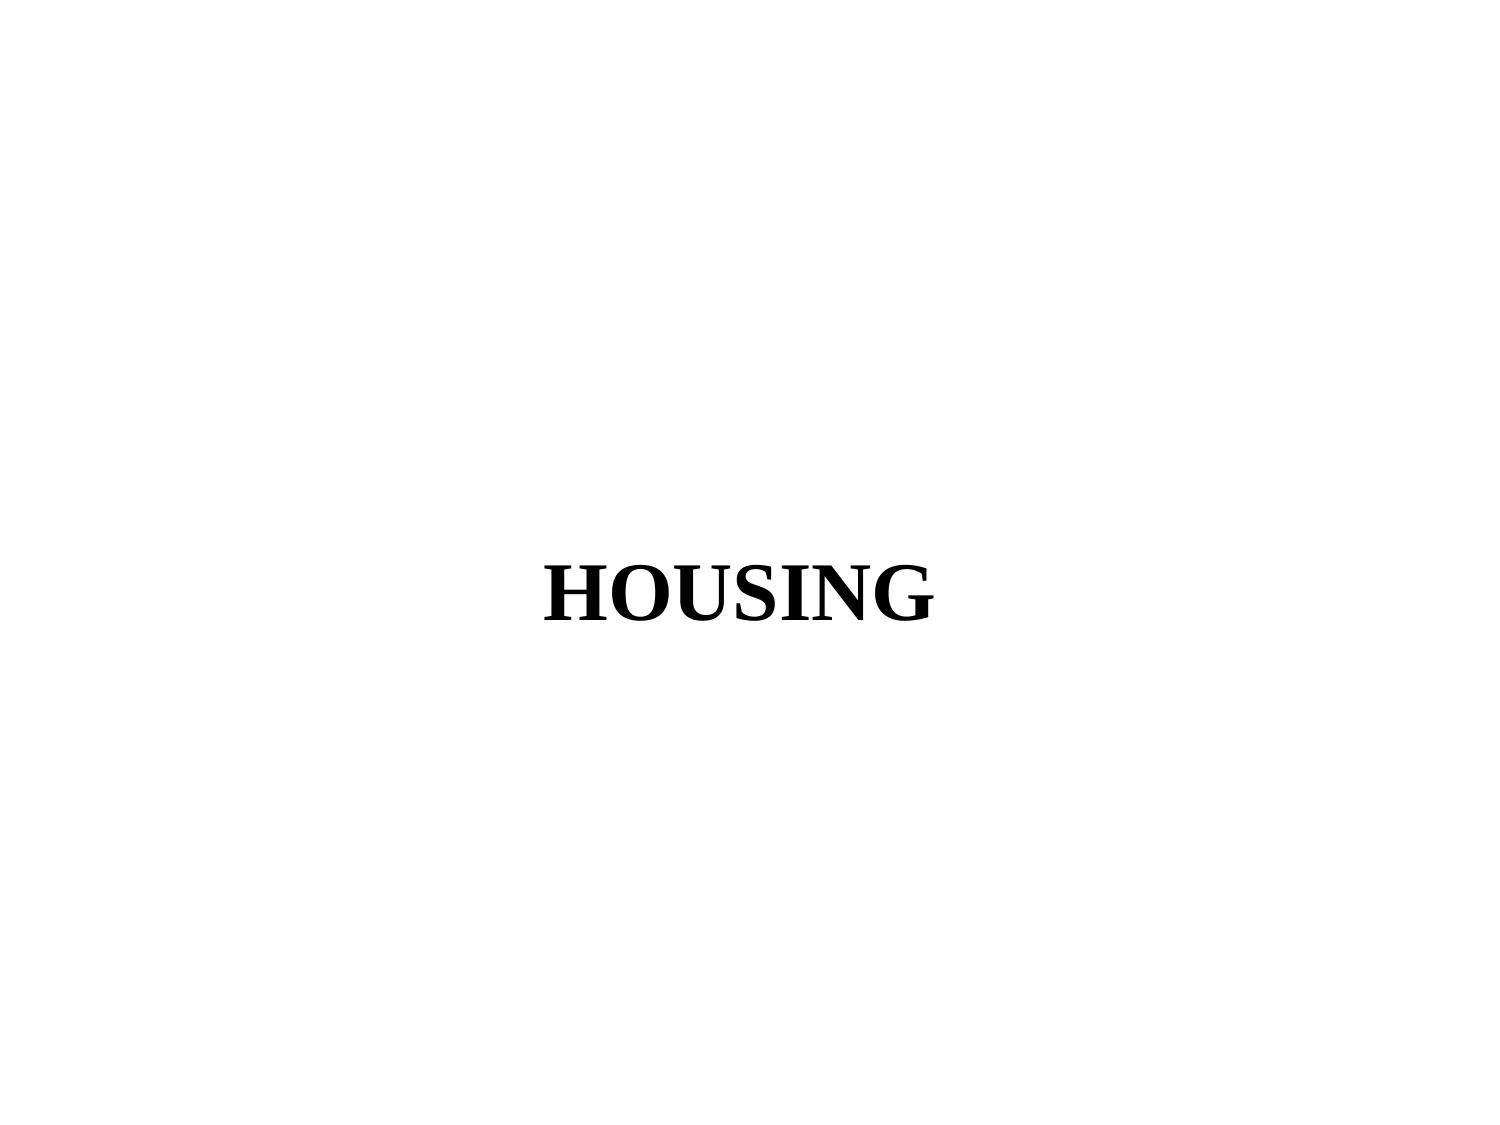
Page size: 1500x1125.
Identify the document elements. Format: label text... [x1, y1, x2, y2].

text_box HOUSING [528, 529, 952, 645]
